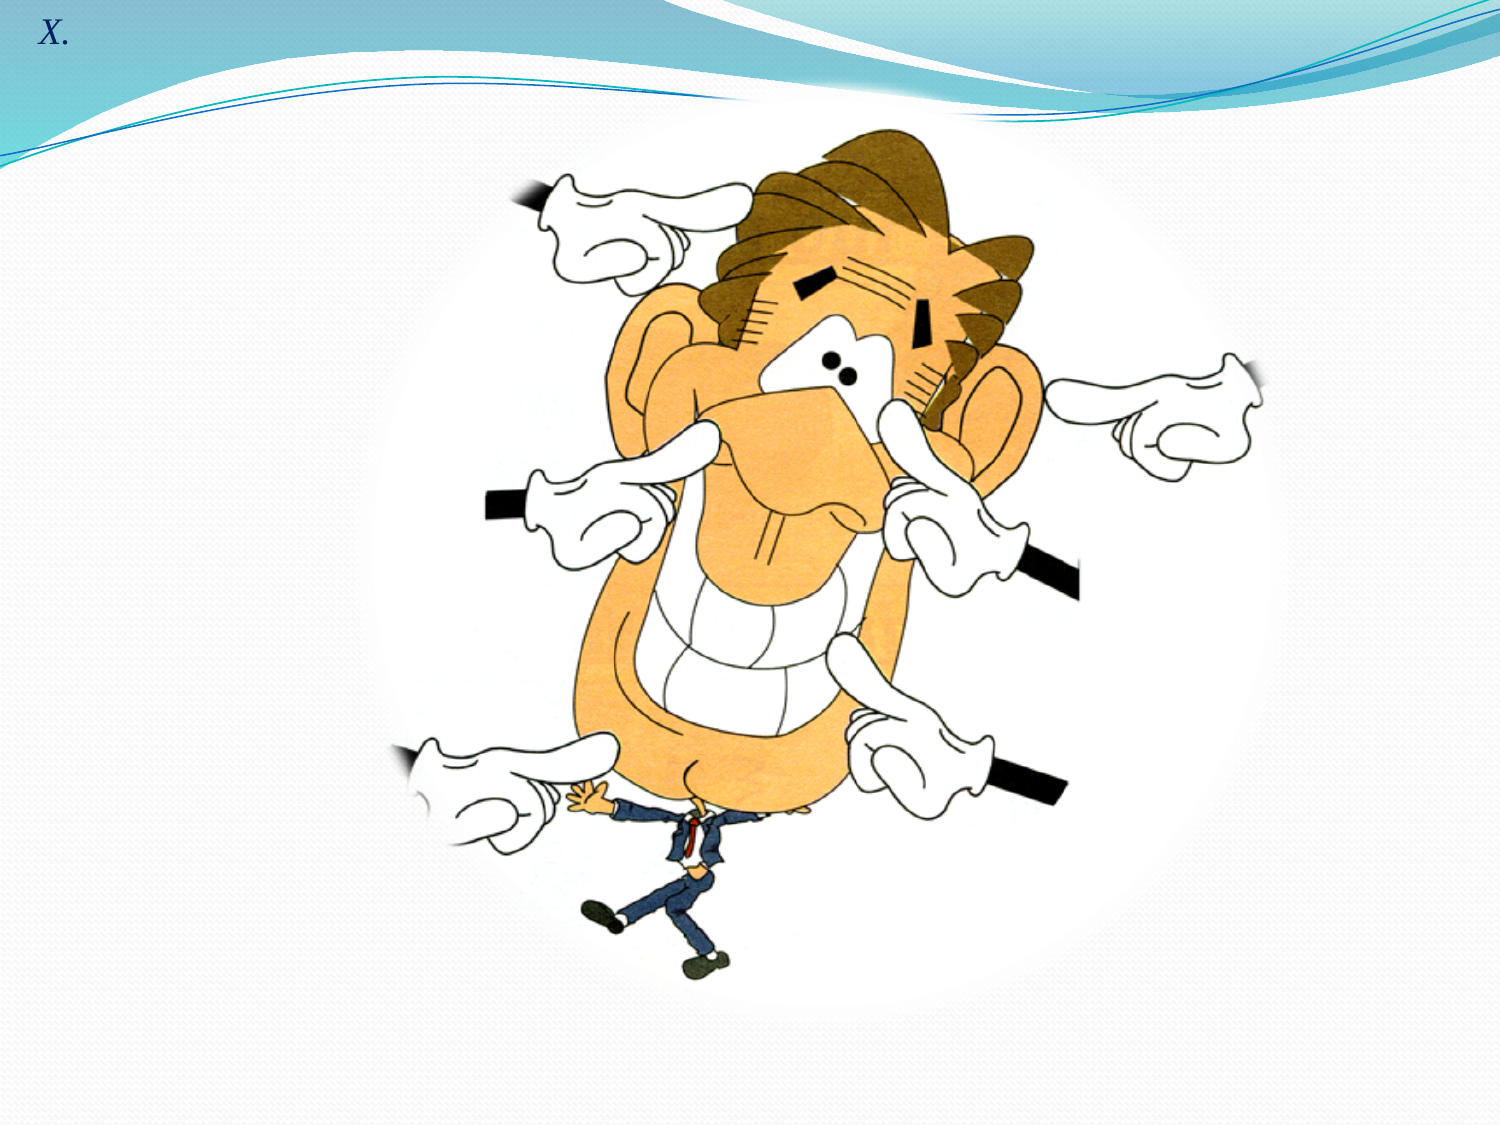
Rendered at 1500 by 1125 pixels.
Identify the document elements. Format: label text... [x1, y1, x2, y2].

text_box X. [23, 0, 86, 60]
picture [339, 70, 1305, 1038]
